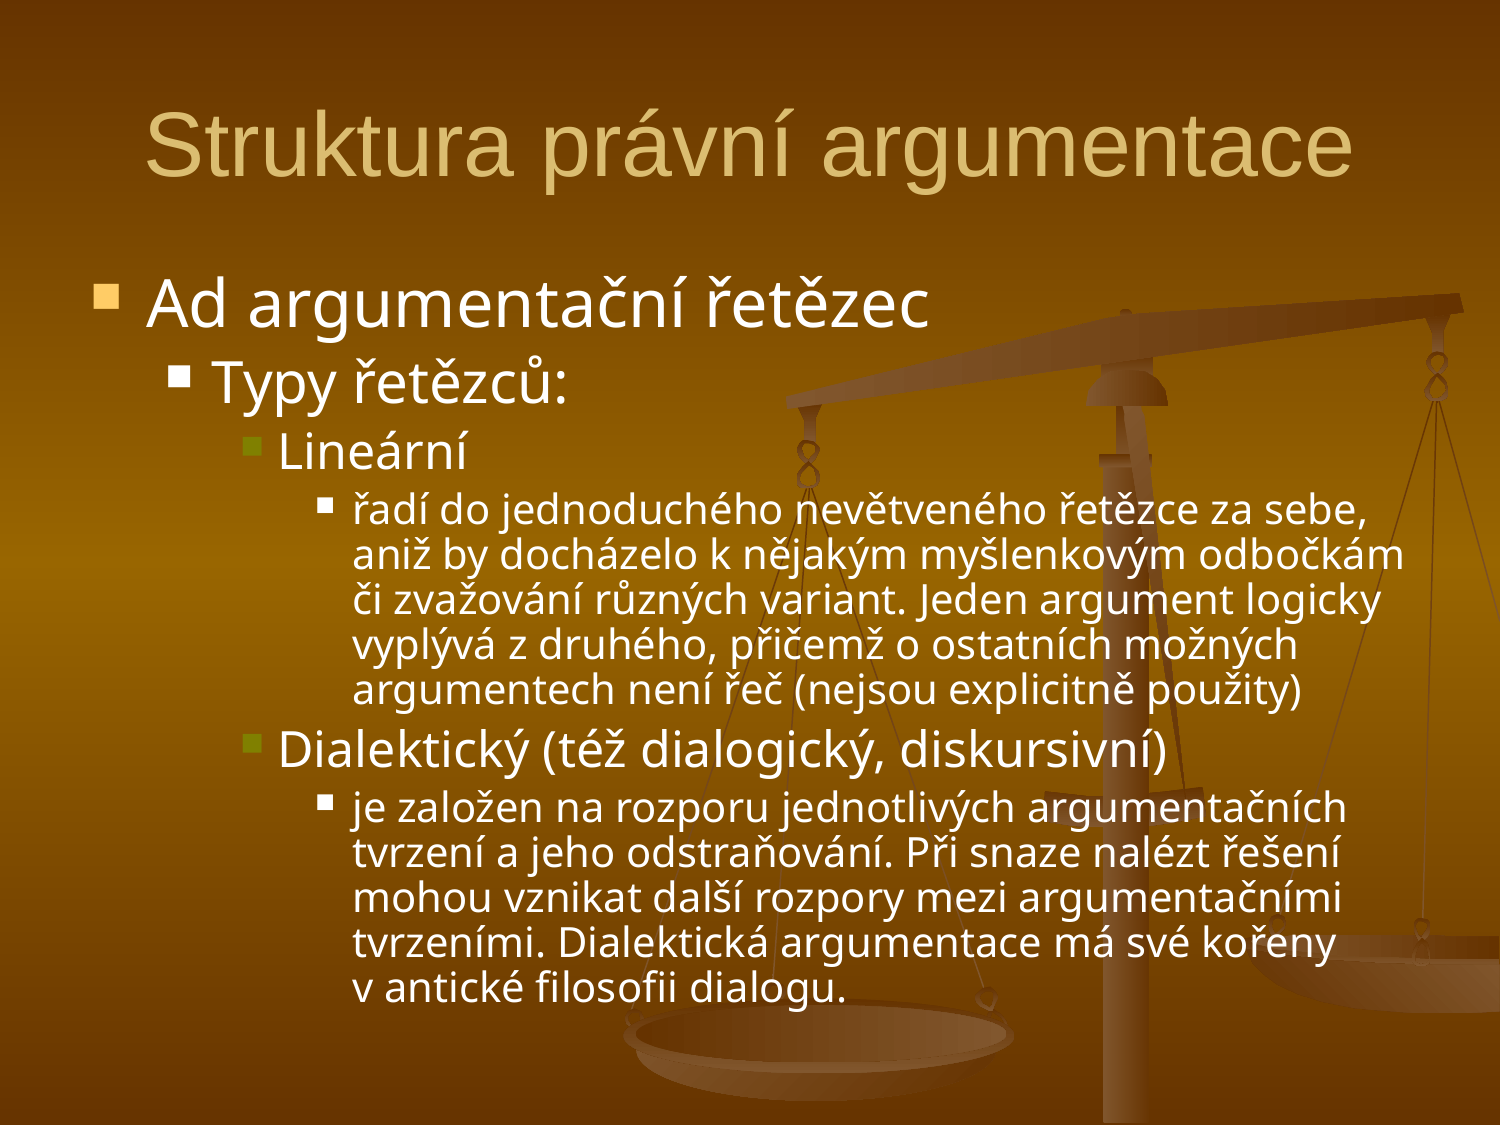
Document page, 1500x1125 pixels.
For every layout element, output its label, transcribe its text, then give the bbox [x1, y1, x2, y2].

list Ad argumentační řetězec Typy řetězců: Lineární řadí do jednoduchého nevětveného řetězce za sebe, aniž by docházelo k nějakým myšlenkovým odbočkám či zvažování různých variant. Jeden argument logicky vyplývá z druhého, přičemž o ostatních možných argumentech není řeč (nejsou explicitně použity) Dialektický (též dialogický, diskursivní) je založen na rozporu jednotlivých argumentačních tvrzení a jeho odstraňování. Při snaze nalézt řešení mohou vznikat další rozpory mezi argumentačními tvrzeními. Dialektická argumentace má své kořeny v antické filosofii dialogu. [75, 262, 1425, 1071]
title Struktura právní argumentace [75, 45, 1425, 234]
